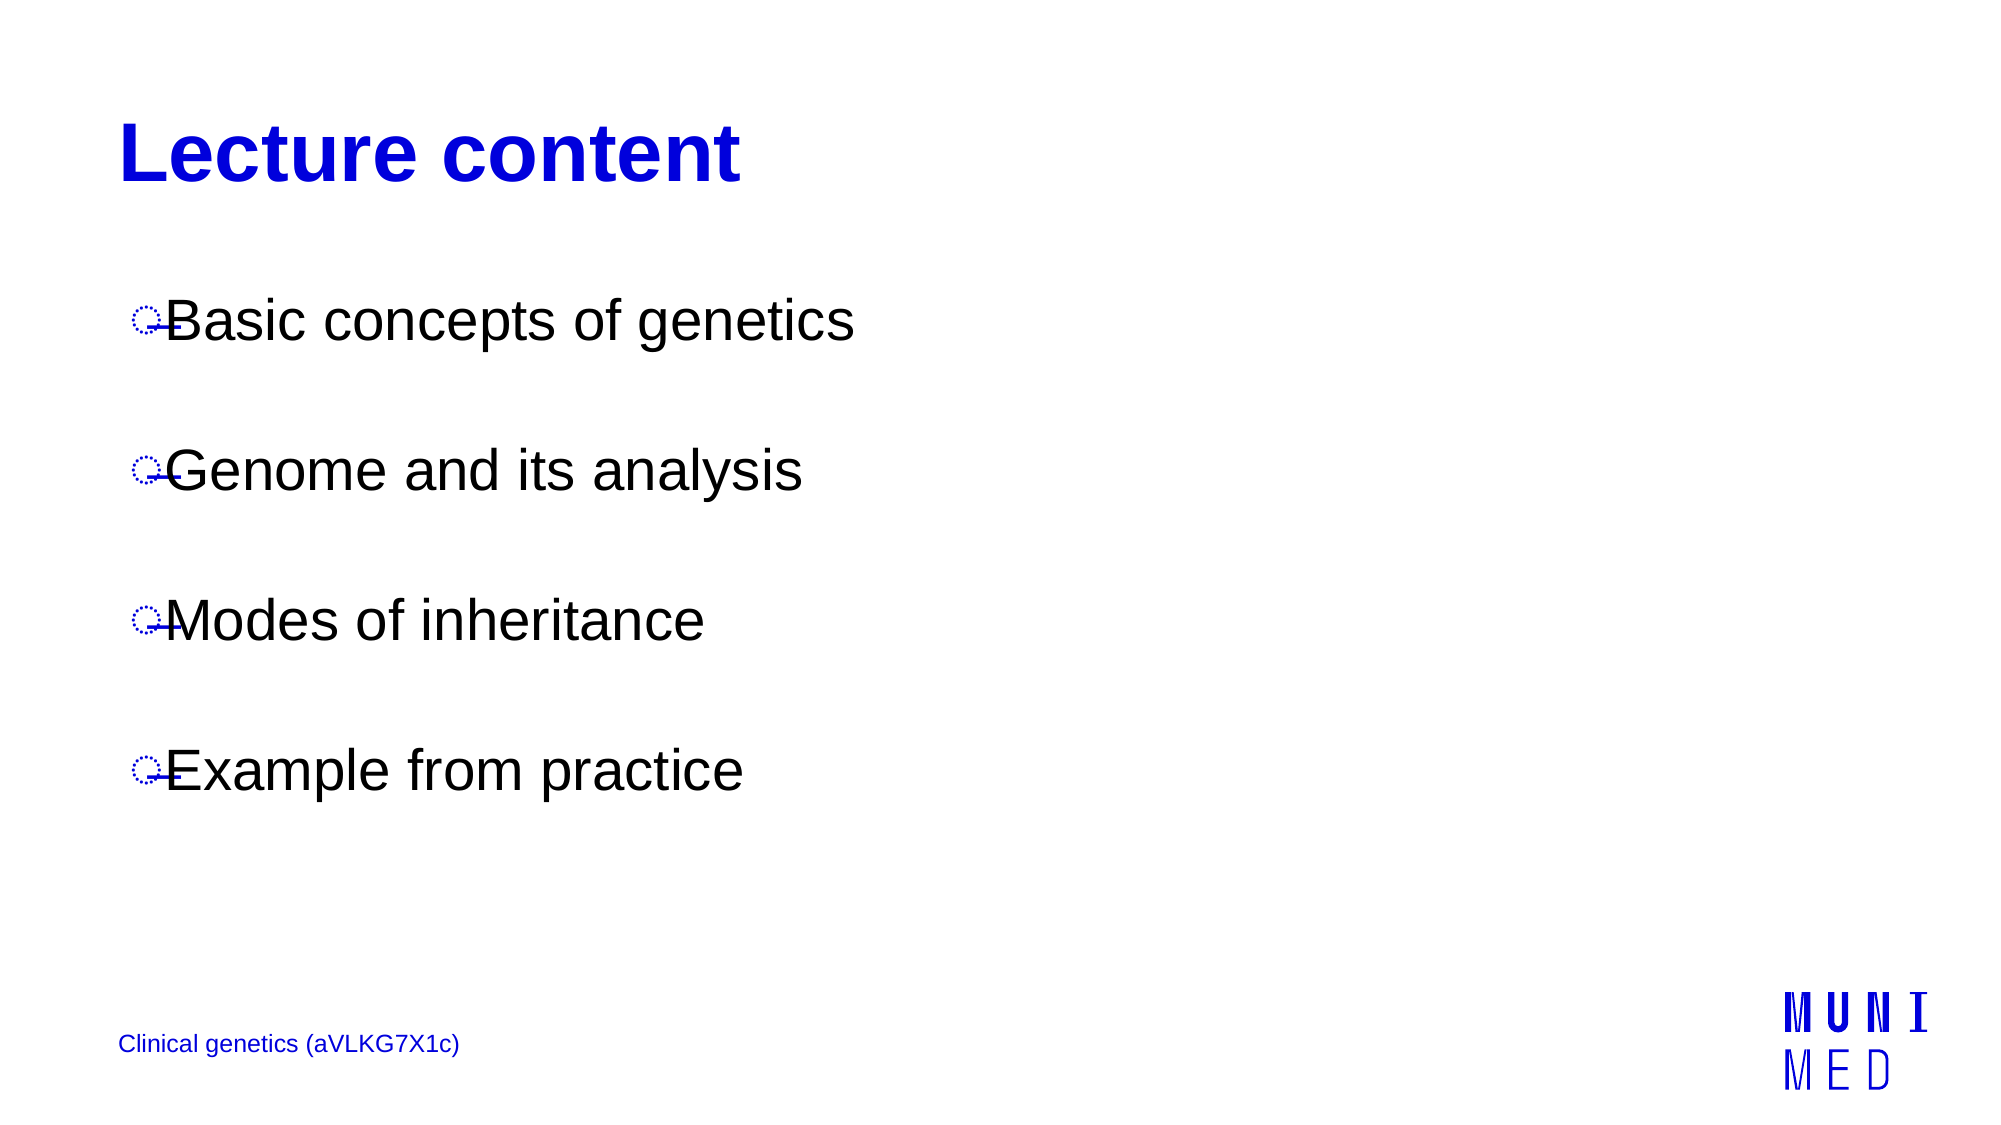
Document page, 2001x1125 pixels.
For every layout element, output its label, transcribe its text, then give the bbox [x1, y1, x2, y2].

footer Clinical genetics (aVLKG7X1c) [118, 1021, 1418, 1063]
title Lecture content [118, 115, 1883, 190]
list Basic concepts of genetics Genome and its analysis Modes of inheritance Example from practice [118, 277, 1883, 957]
